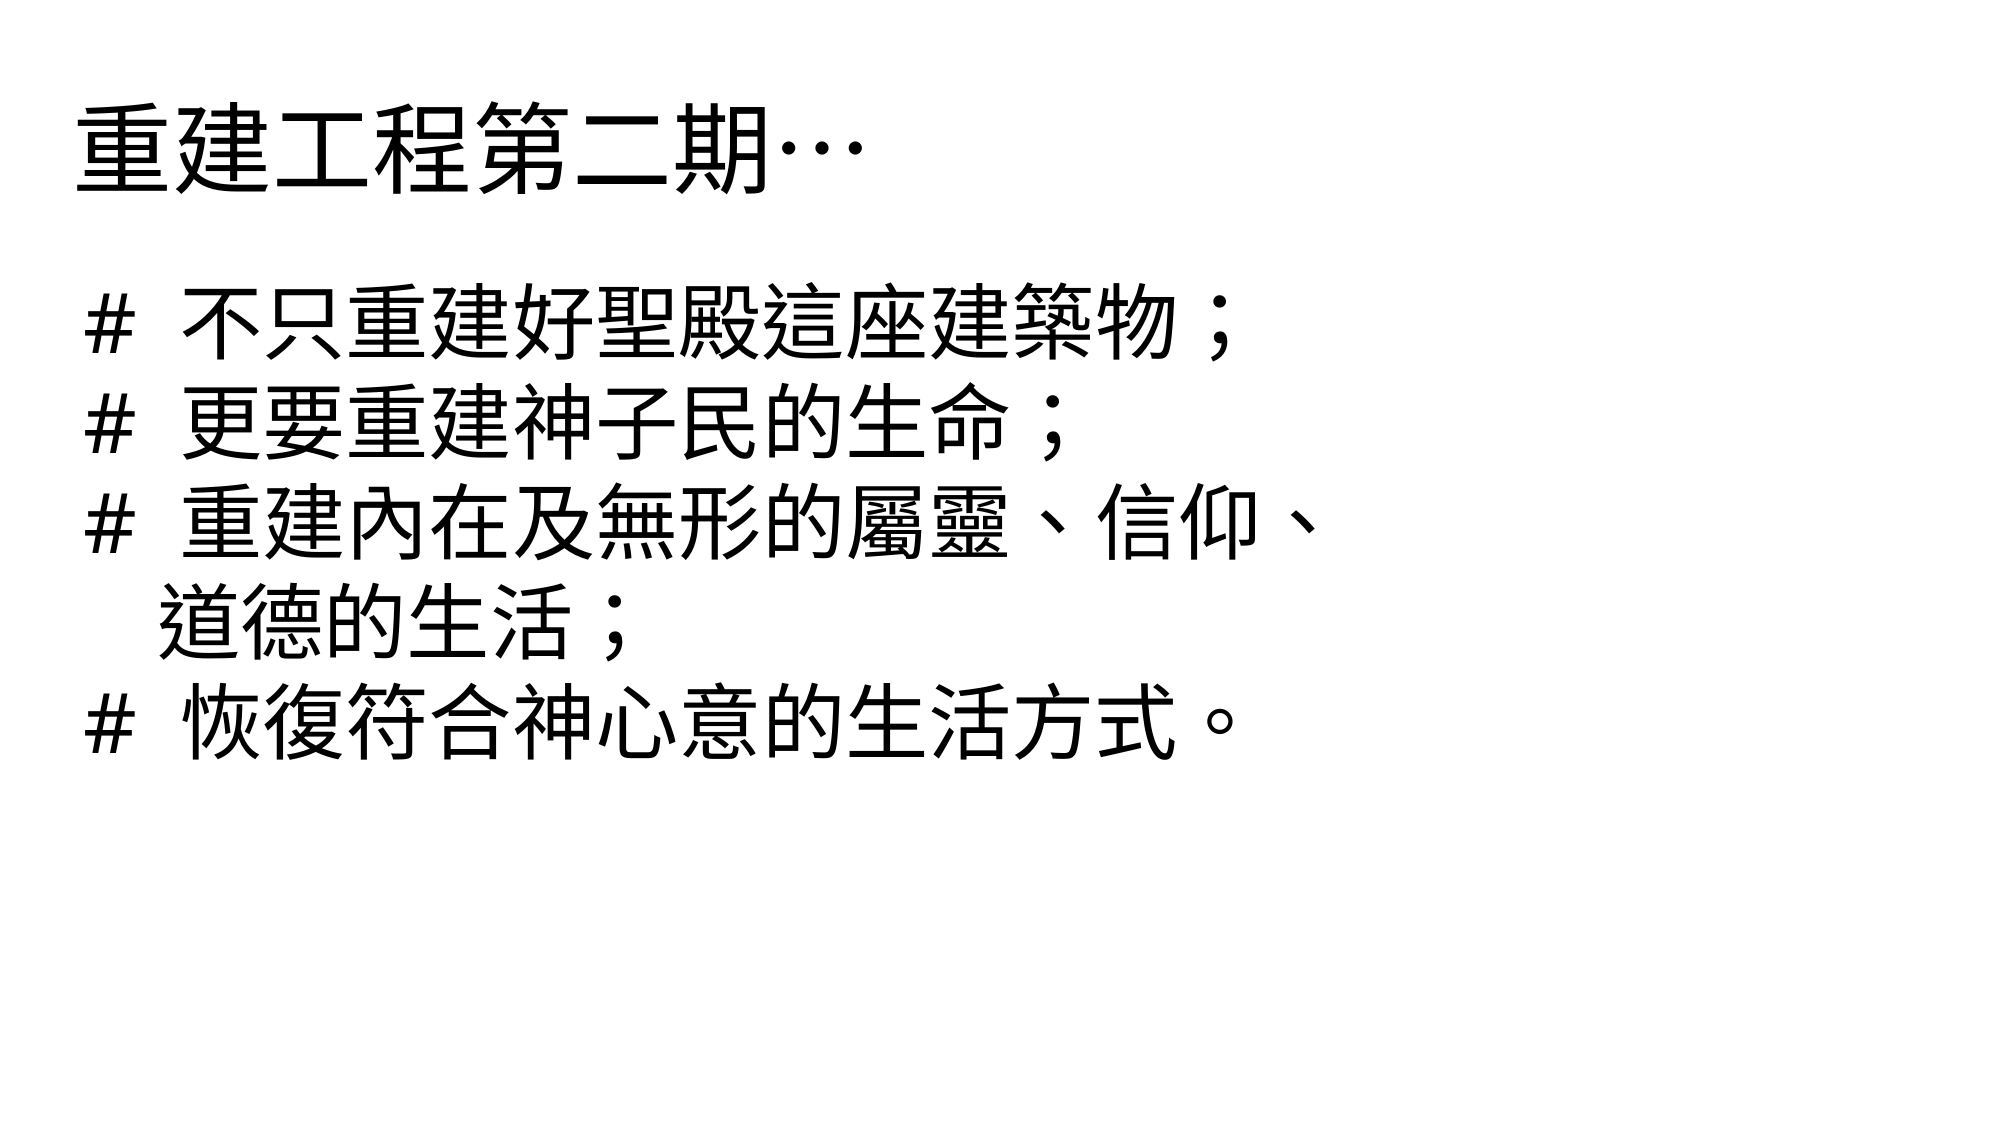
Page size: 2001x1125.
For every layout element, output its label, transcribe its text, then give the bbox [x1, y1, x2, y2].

text_box # 不只重建好聖殿這座建築物； # 更要重建神子民的生命； # 重建內在及無形的屬靈、信仰、道德的生活； # 恢復符合神心意的生活方式。 [69, 252, 1314, 788]
text_box 重建工程第二期… [57, 78, 961, 214]
